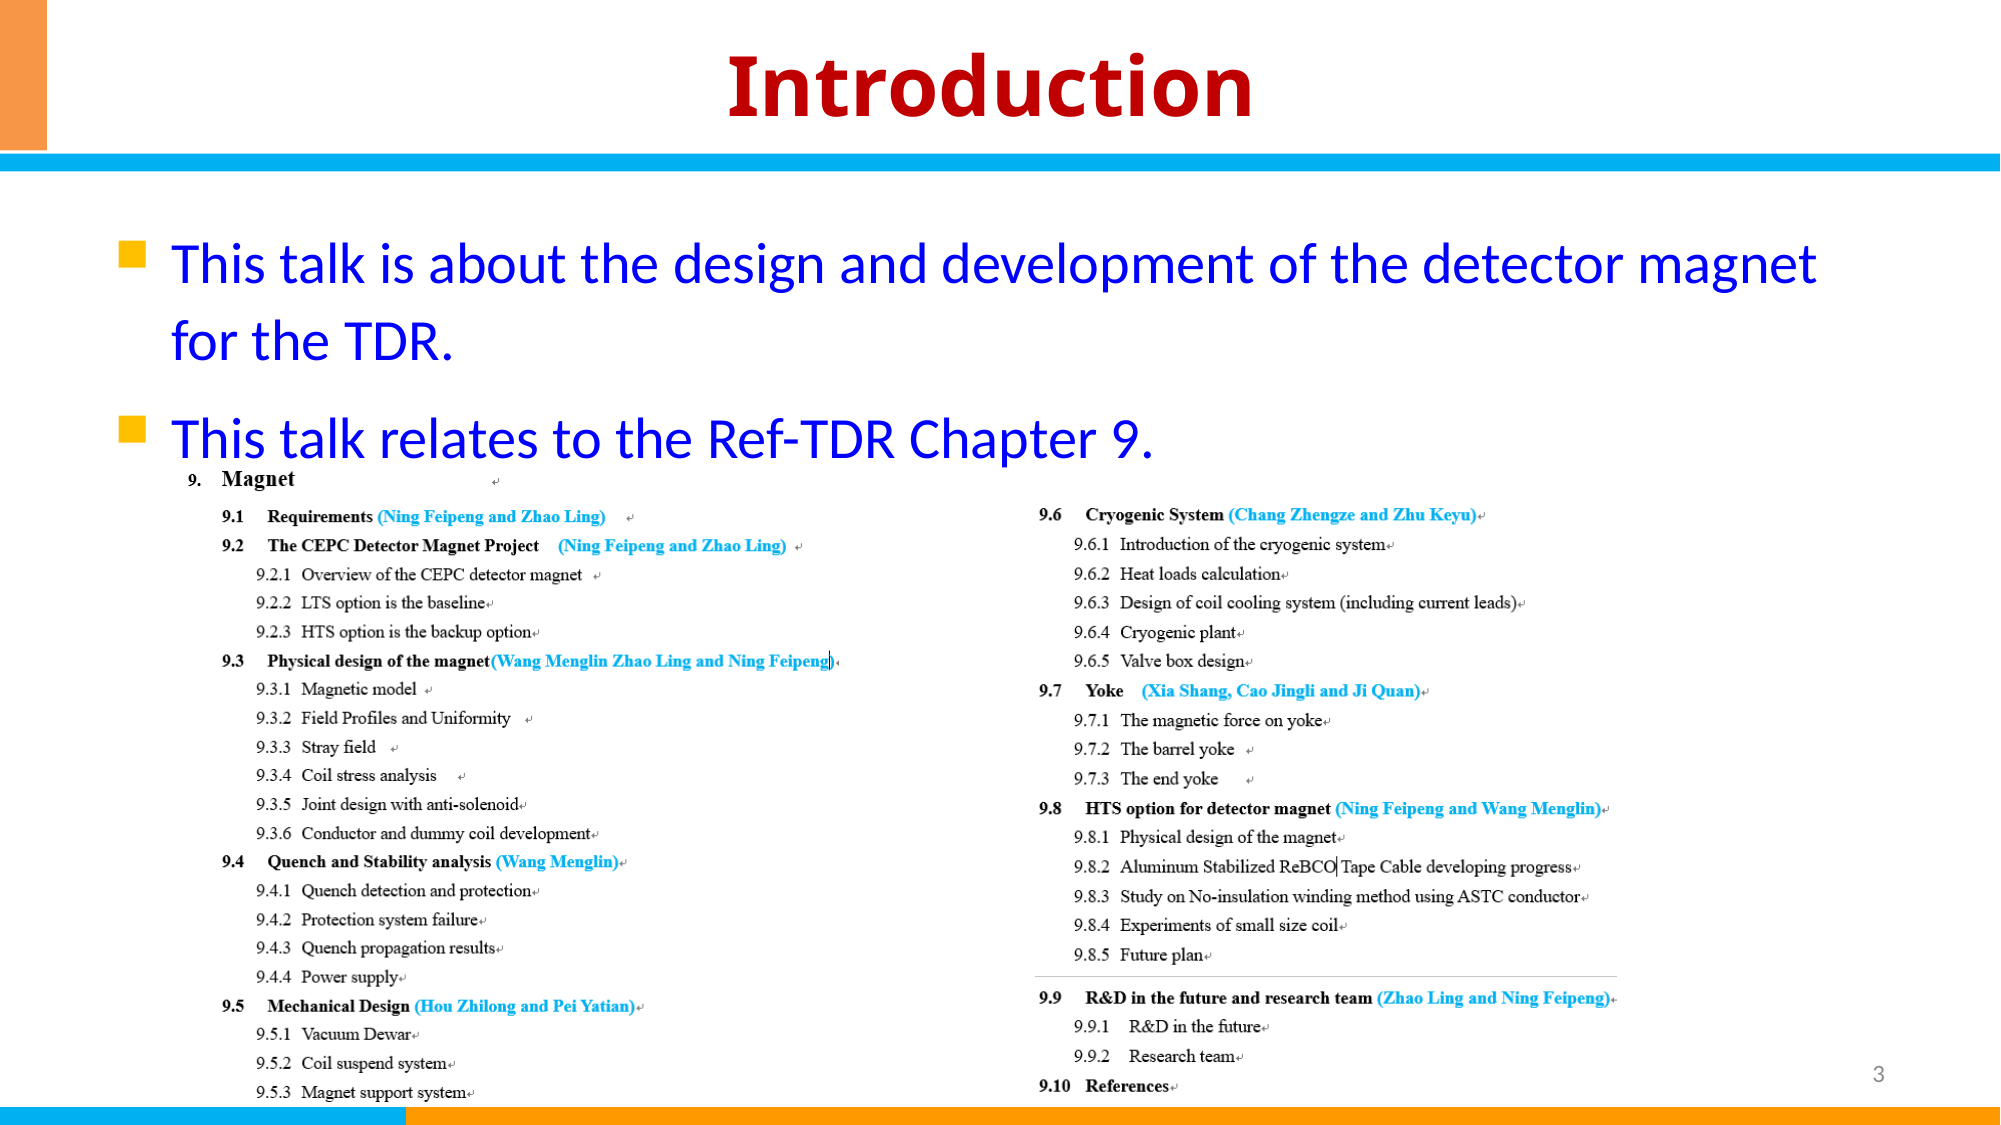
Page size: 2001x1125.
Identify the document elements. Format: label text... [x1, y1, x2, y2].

title Introduction [109, 23, 1875, 143]
slide_number 3 [1621, 1042, 1900, 1103]
picture [184, 467, 839, 1103]
picture [1035, 502, 1617, 1103]
list This talk is about the design and development of the detector magnet for the TDR. This talk relates to the Ref-TDR Chapter 9. [99, 210, 1900, 1005]
